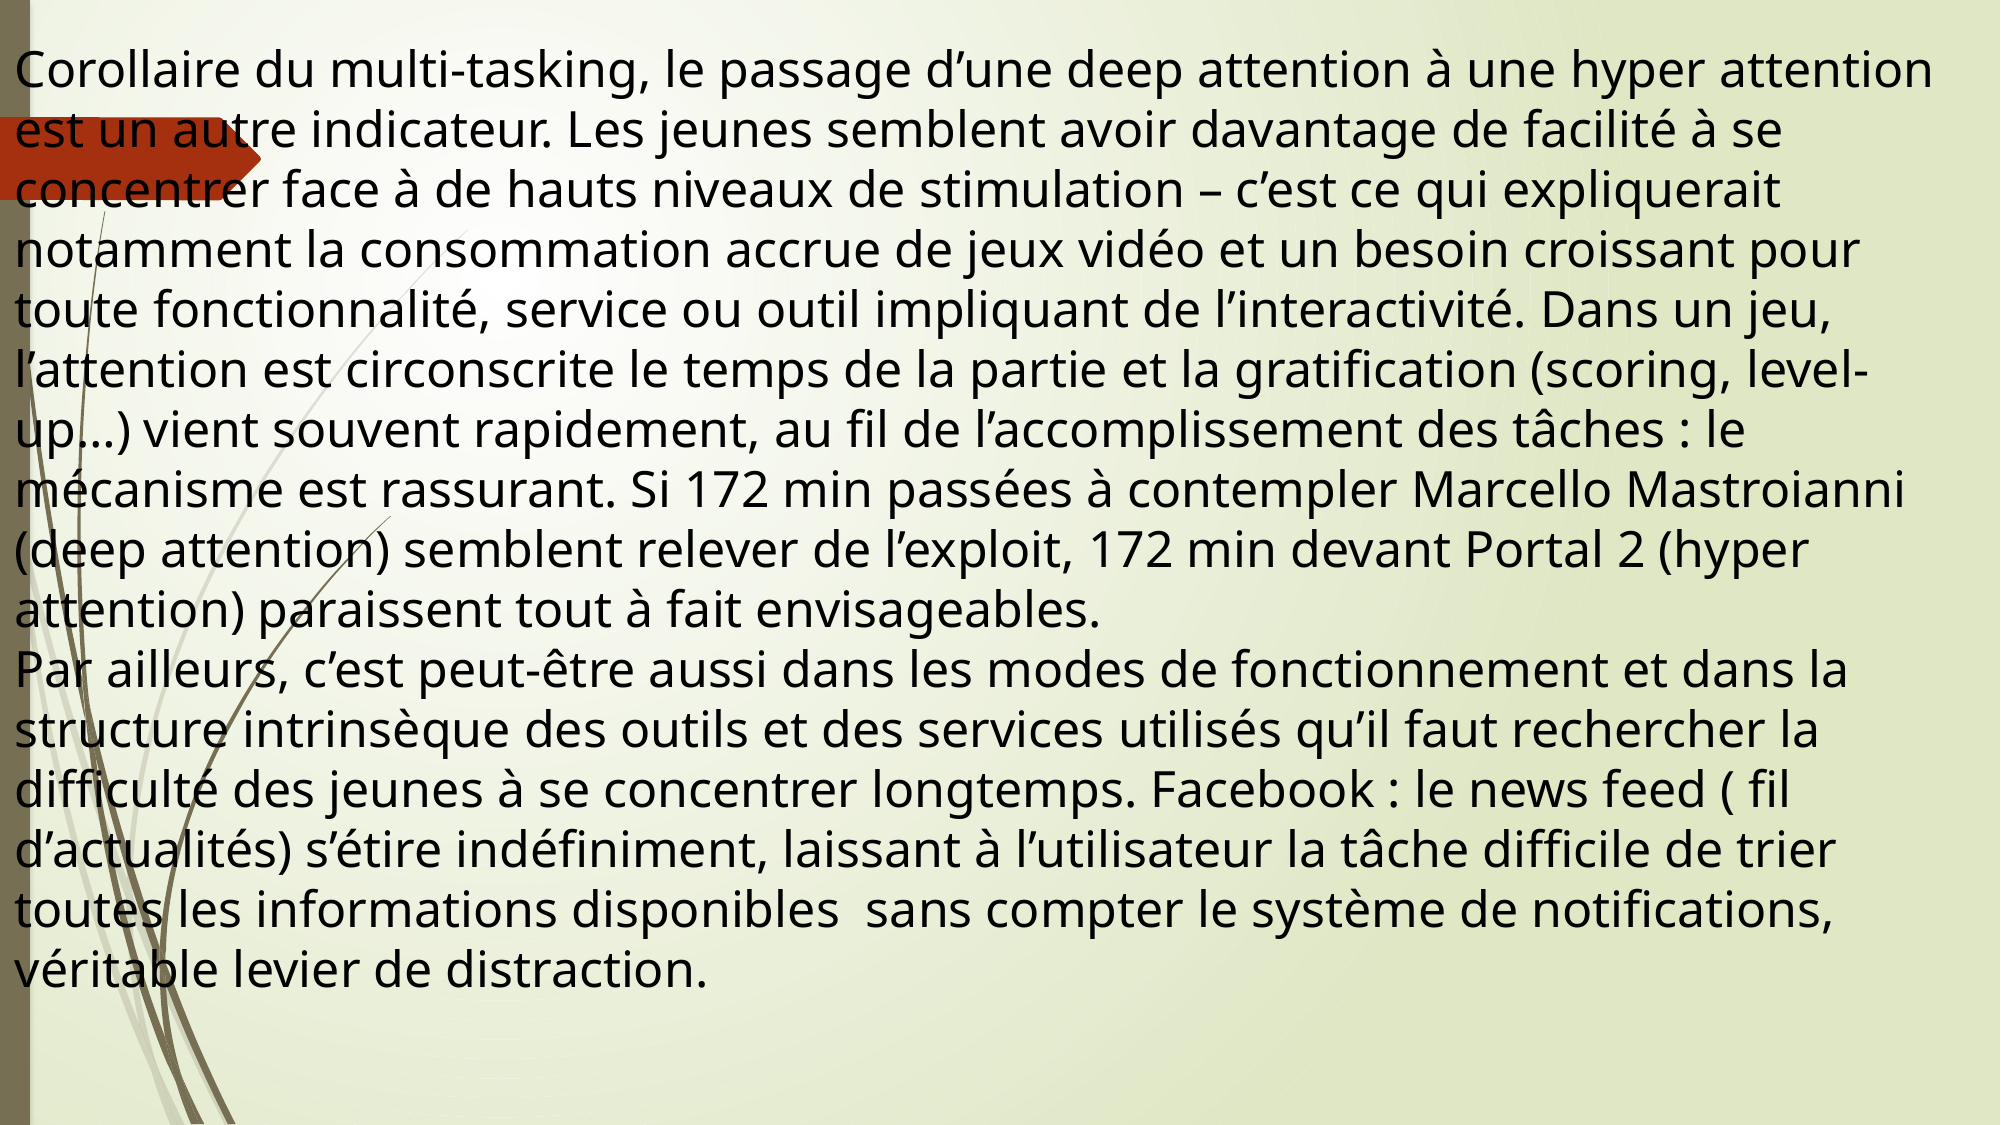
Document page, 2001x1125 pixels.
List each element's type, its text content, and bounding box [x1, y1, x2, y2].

text_box Corollaire du multi-tasking, le passage d’une deep attention à une hyper attention est un autre indicateur. Les jeunes semblent avoir davantage de facilité à se concentrer face à de hauts niveaux de stimulation – c’est ce qui expliquerait notamment la consommation accrue de jeux vidéo et un besoin croissant pour toute fonctionnalité, service ou outil impliquant de l’interactivité. Dans un jeu, l’attention est circonscrite le temps de la partie et la gratification (scoring, level-up…) vient souvent rapidement, au fil de l’accomplissement des tâches : le mécanisme est rassurant. Si 172 min passées à contempler Marcello Mastroianni (deep attention) semblent relever de l’exploit, 172 min devant Portal 2 (hyper attention) paraissent tout à fait envisageables. Par ailleurs, c’est peut-être aussi dans les modes de fonctionnement et dans la structure intrinsèque des outils et des services utilisés qu’il faut rechercher la difficulté des jeunes à se concentrer longtemps. Facebook : le news feed ( fil d’actualités) s’étire indéfiniment, laissant à l’utilisateur la tâche difficile de trier toutes les informations disponibles sans compter le système de notifications, véritable levier de distraction. [0, 29, 2000, 1005]
